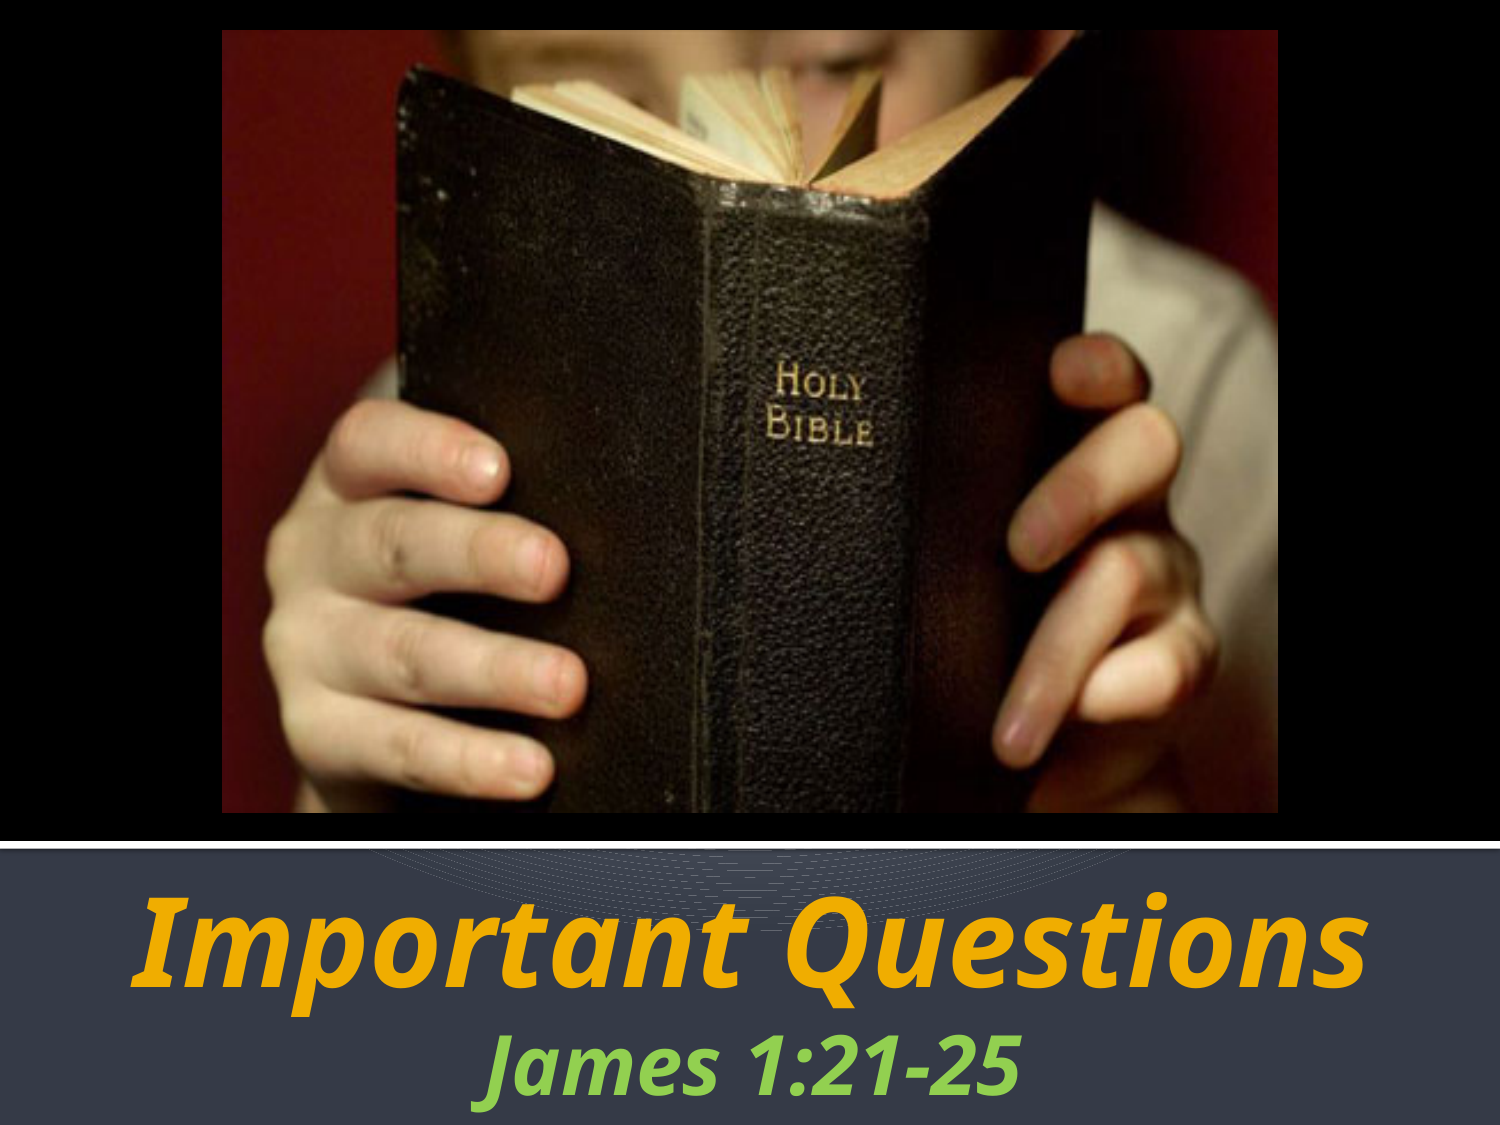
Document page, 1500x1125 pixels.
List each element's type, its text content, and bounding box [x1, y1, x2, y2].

title Important Questions James 1:21-25 [24, 849, 1475, 1125]
picture [222, 30, 1278, 813]
